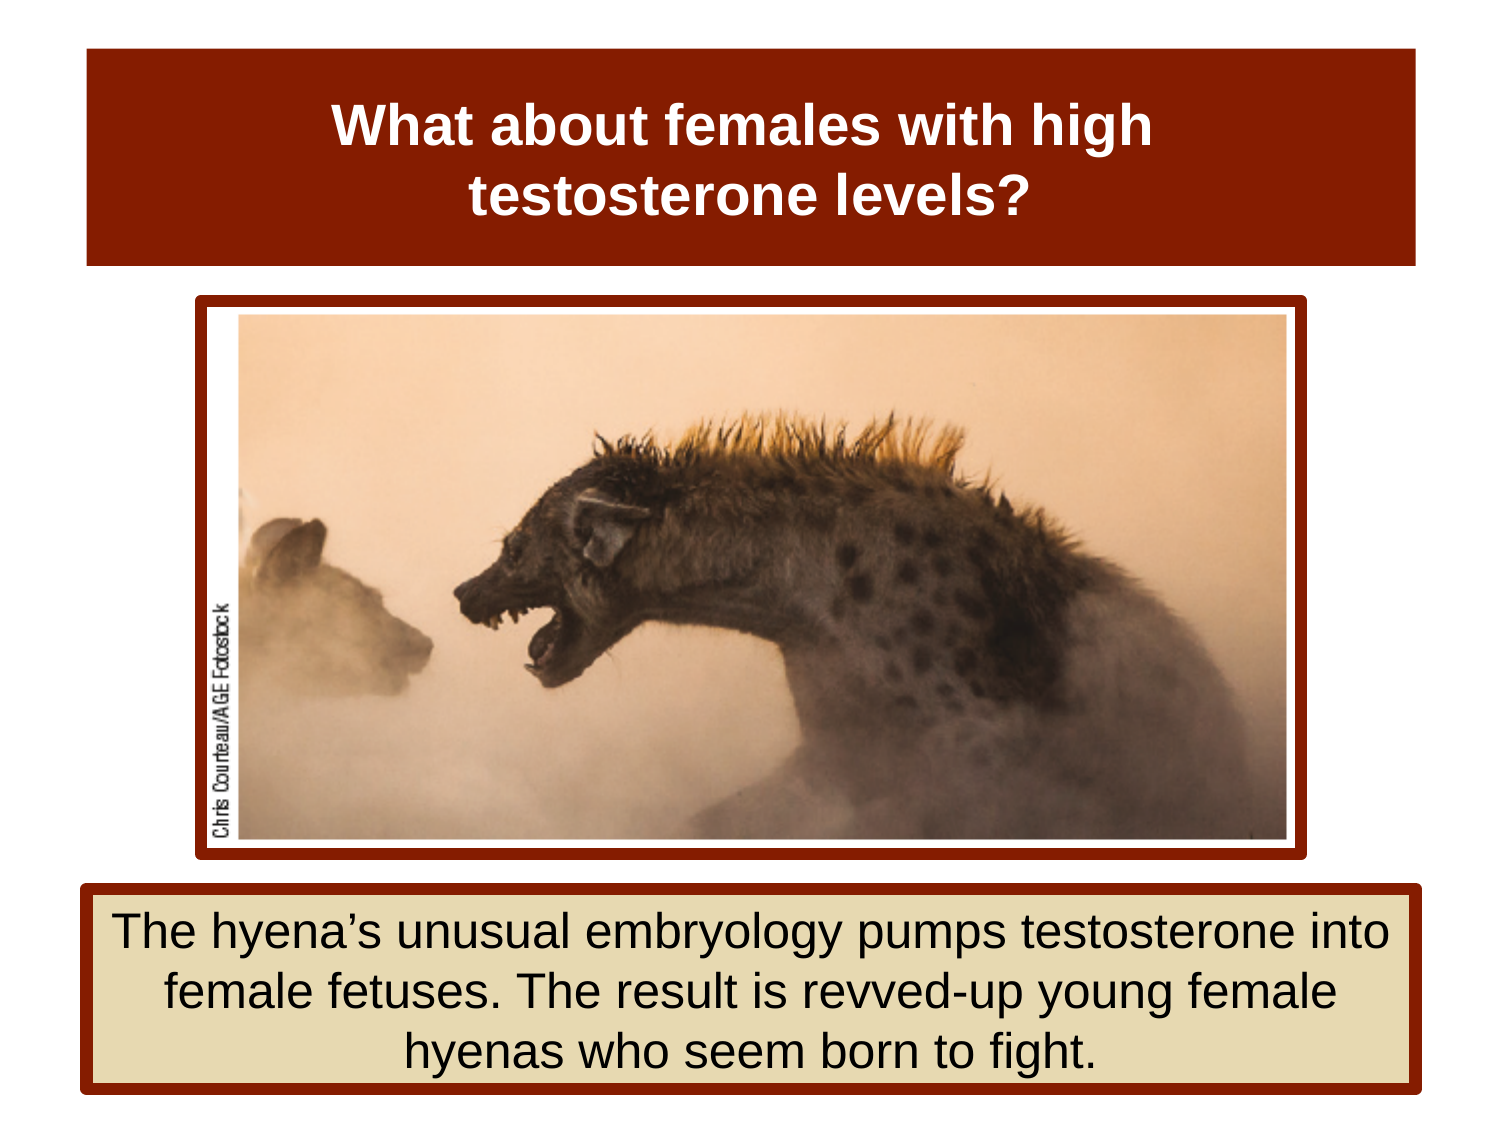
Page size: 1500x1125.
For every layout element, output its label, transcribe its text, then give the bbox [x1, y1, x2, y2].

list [207, 307, 1295, 848]
list The hyena’s unusual embryology pumps testosterone into female fetuses. The result is revved-up young female hyenas who seem born to fight. [80, 883, 1422, 1095]
title What about females with high testosterone levels? [86, 48, 1416, 266]
